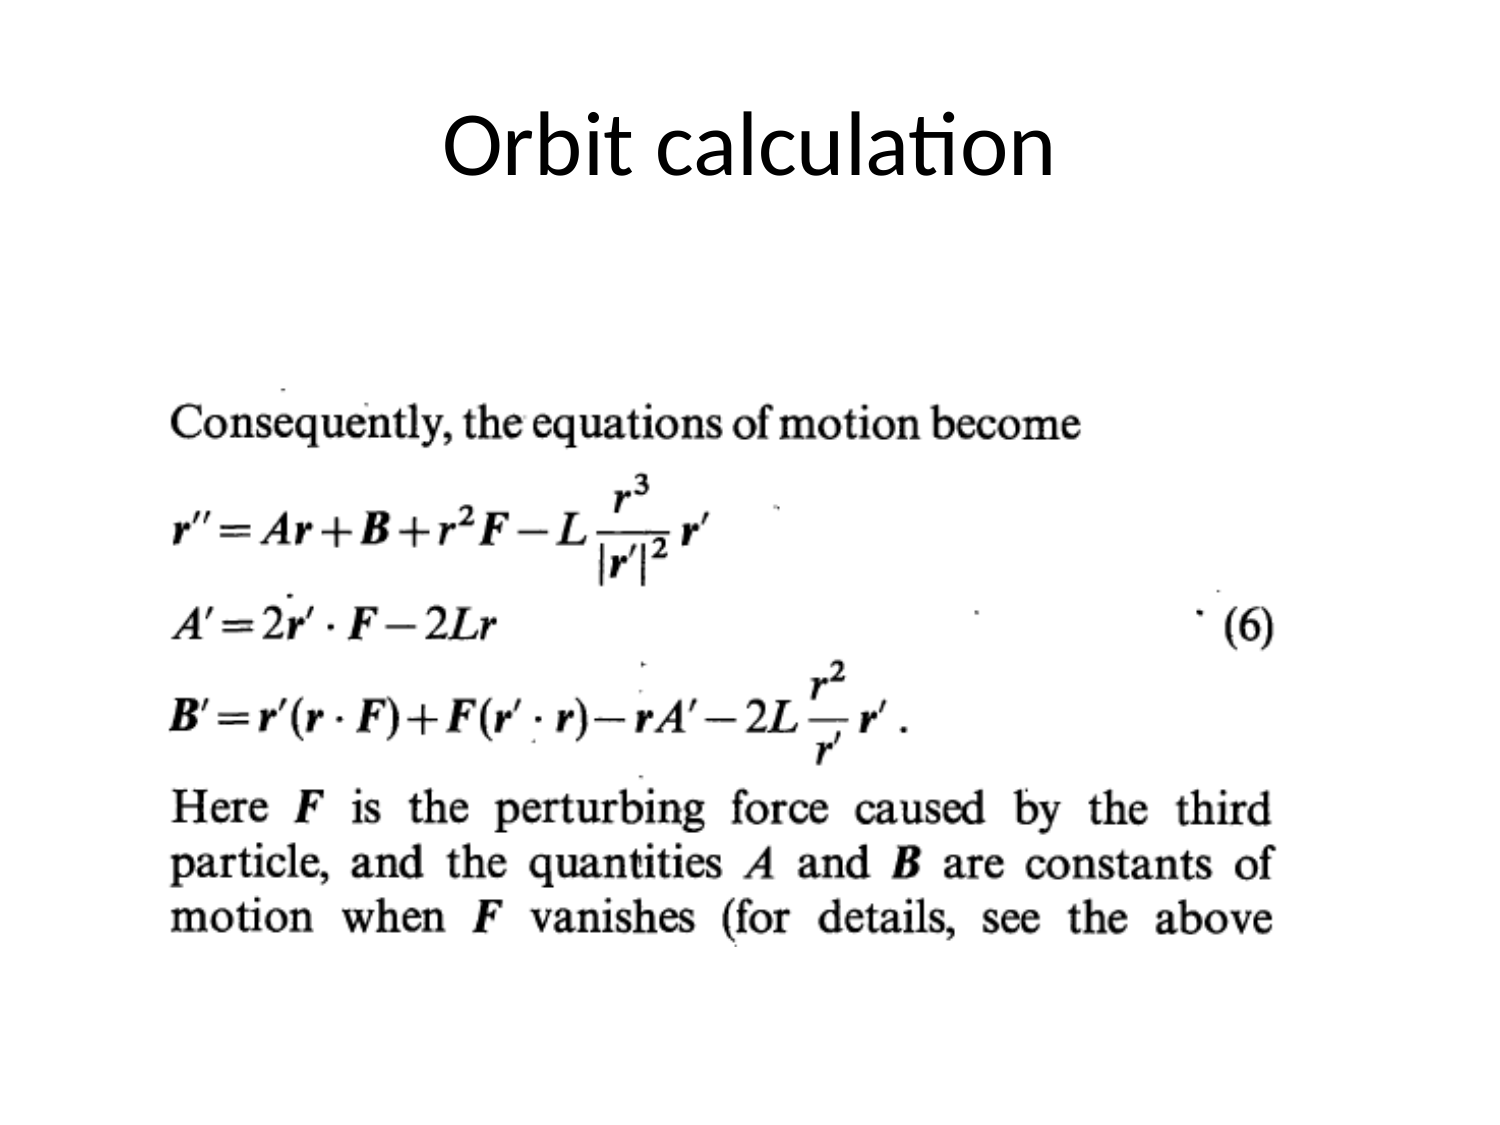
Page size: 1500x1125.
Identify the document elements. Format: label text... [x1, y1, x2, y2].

picture [135, 385, 1311, 947]
text_box Orbit calculation [75, 45, 1425, 233]
